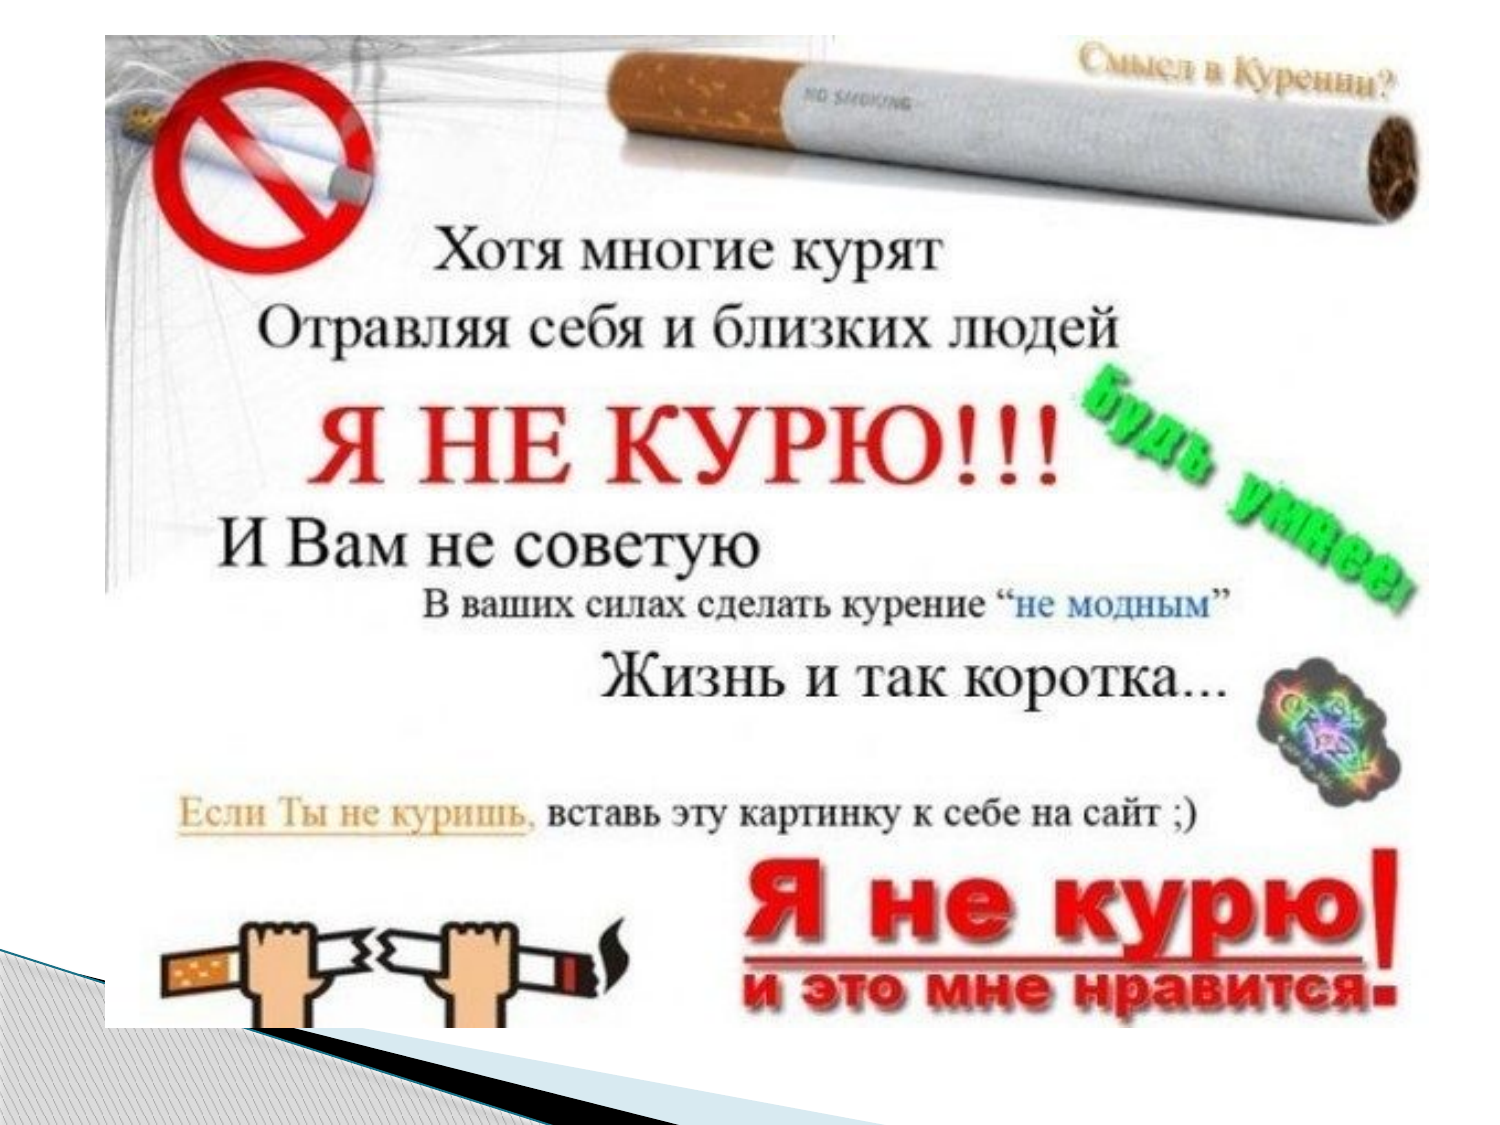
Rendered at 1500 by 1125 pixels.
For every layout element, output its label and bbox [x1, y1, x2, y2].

list [105, 34, 1429, 1028]
